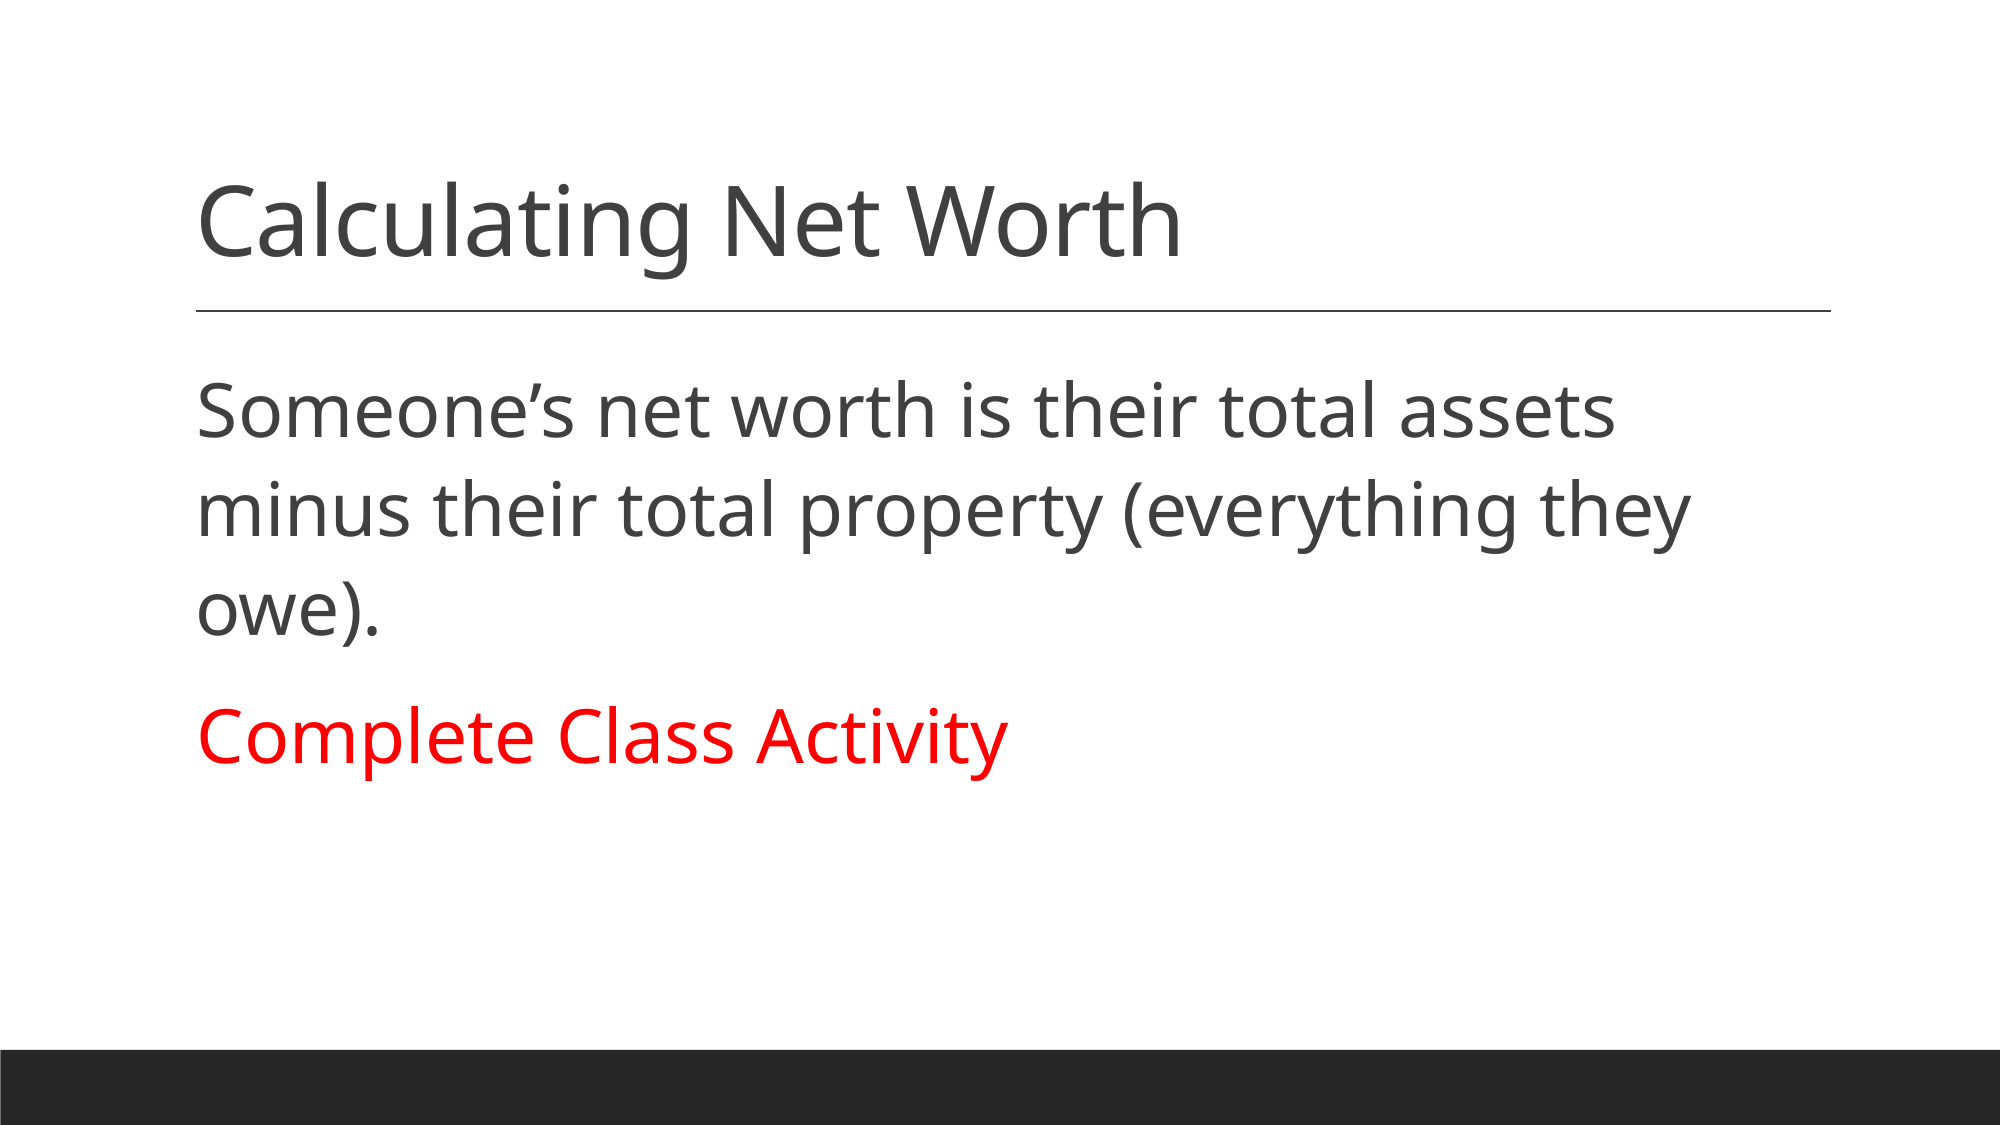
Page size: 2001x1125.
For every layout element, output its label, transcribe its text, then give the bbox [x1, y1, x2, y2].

title Calculating Net Worth [180, 47, 1830, 285]
list Someone’s net worth is their total assets minus their total property (everything they owe). Complete Class Activity [180, 345, 1830, 963]
